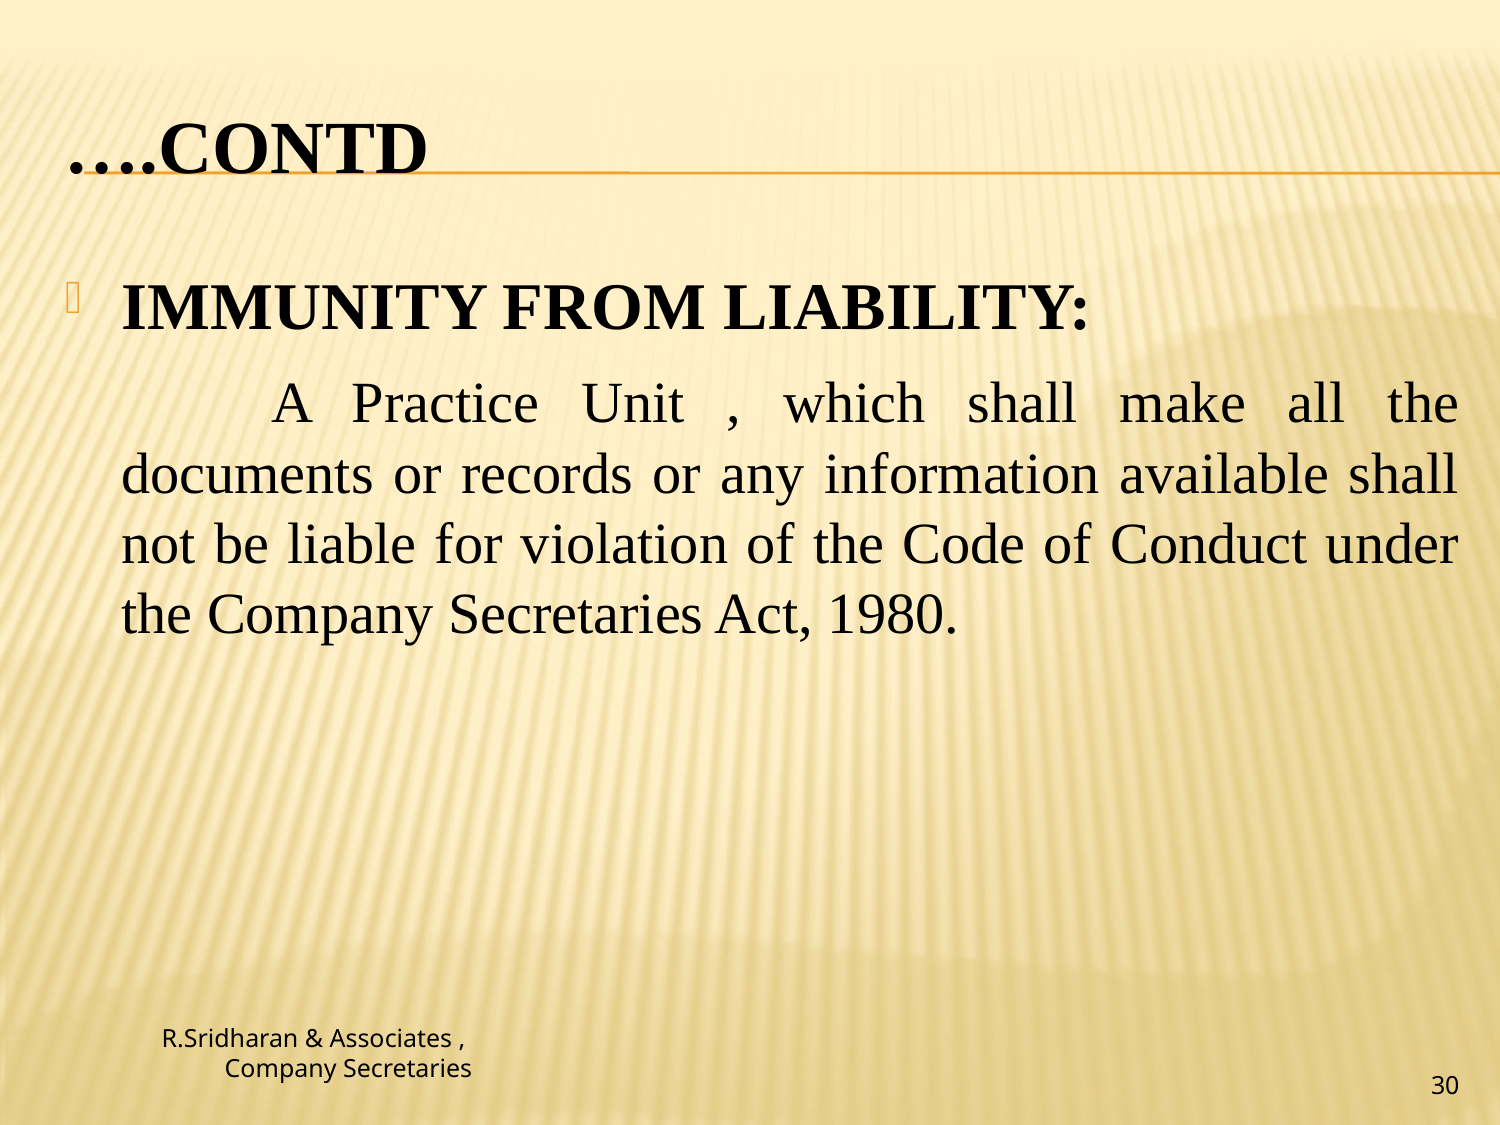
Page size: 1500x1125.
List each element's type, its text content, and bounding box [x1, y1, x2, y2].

slide_number 30 [1350, 1061, 1475, 1103]
footer R.Sridharan & Associates , Company Secretaries [12, 1015, 488, 1063]
list IMMUNITY FROM LIABILITY: A Practice Unit , which shall make all the documents or records or any information available shall not be liable for violation of the Code of Conduct under the Company Secretaries Act, 1980. [49, 254, 1476, 998]
title ….contd [50, 75, 1475, 213]
